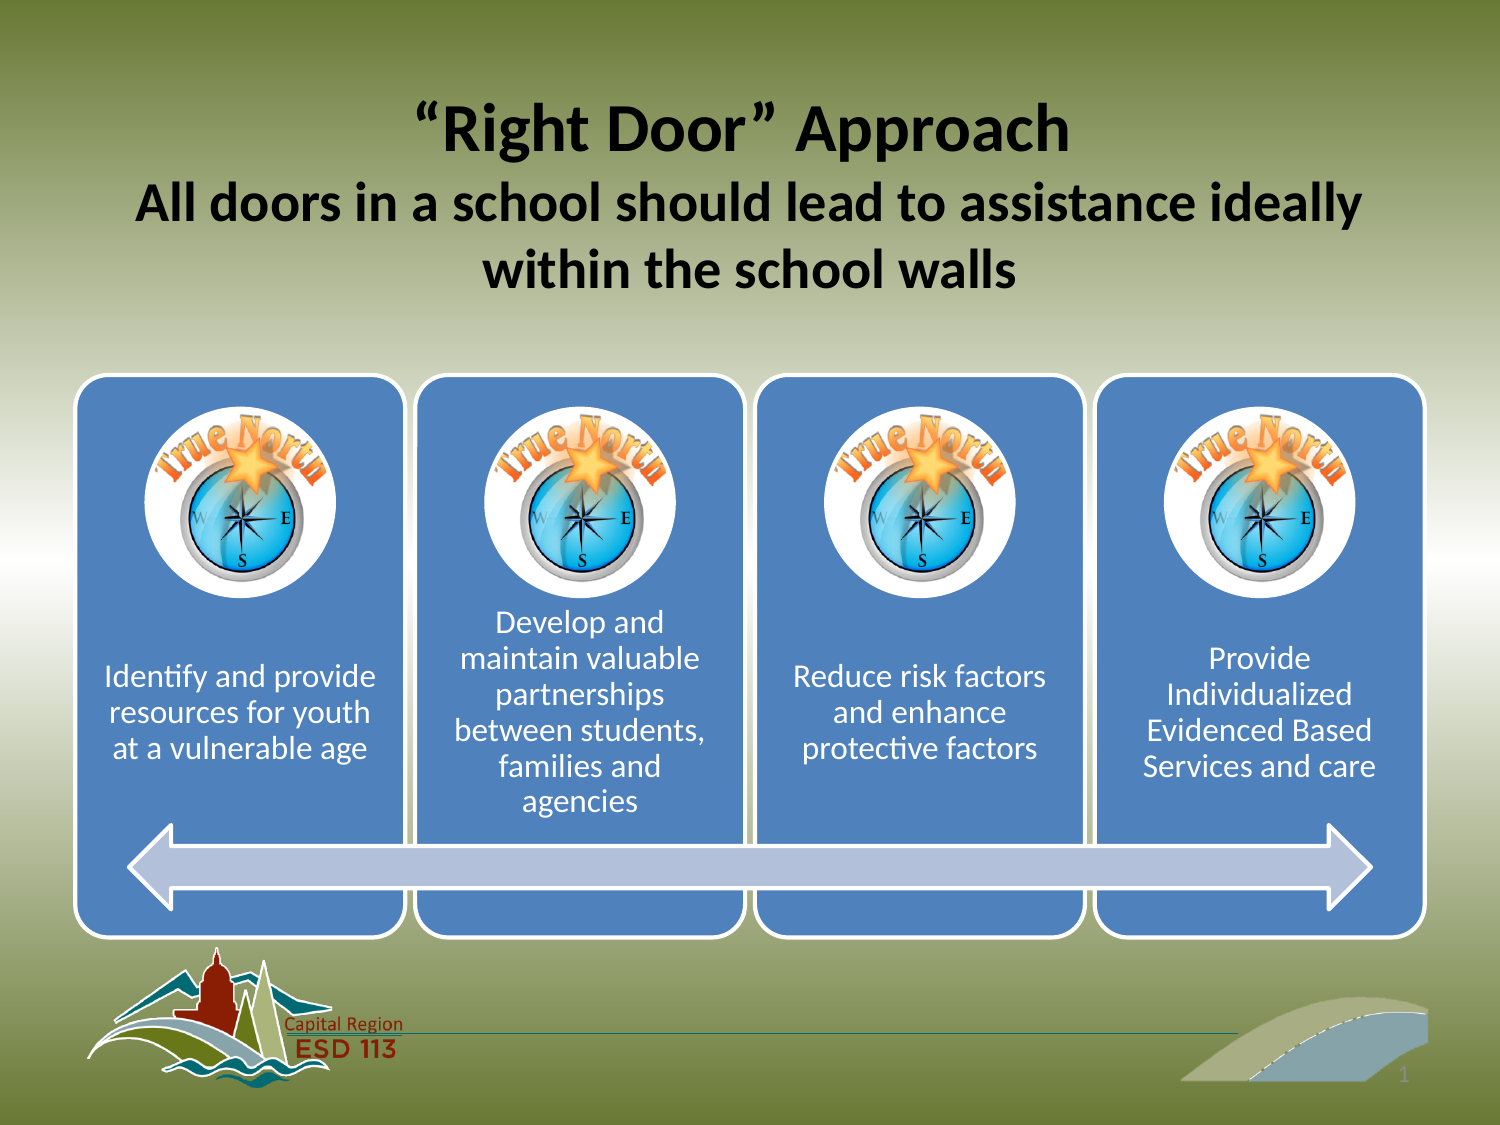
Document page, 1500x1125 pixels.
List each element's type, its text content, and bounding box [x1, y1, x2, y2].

picture [1175, 993, 1430, 1082]
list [74, 374, 1426, 938]
slide_number 1 [1074, 1042, 1425, 1103]
picture [87, 947, 403, 1088]
title “Right Door” Approach All doors in a school should lead to assistance ideally within the school walls [75, 75, 1425, 374]
